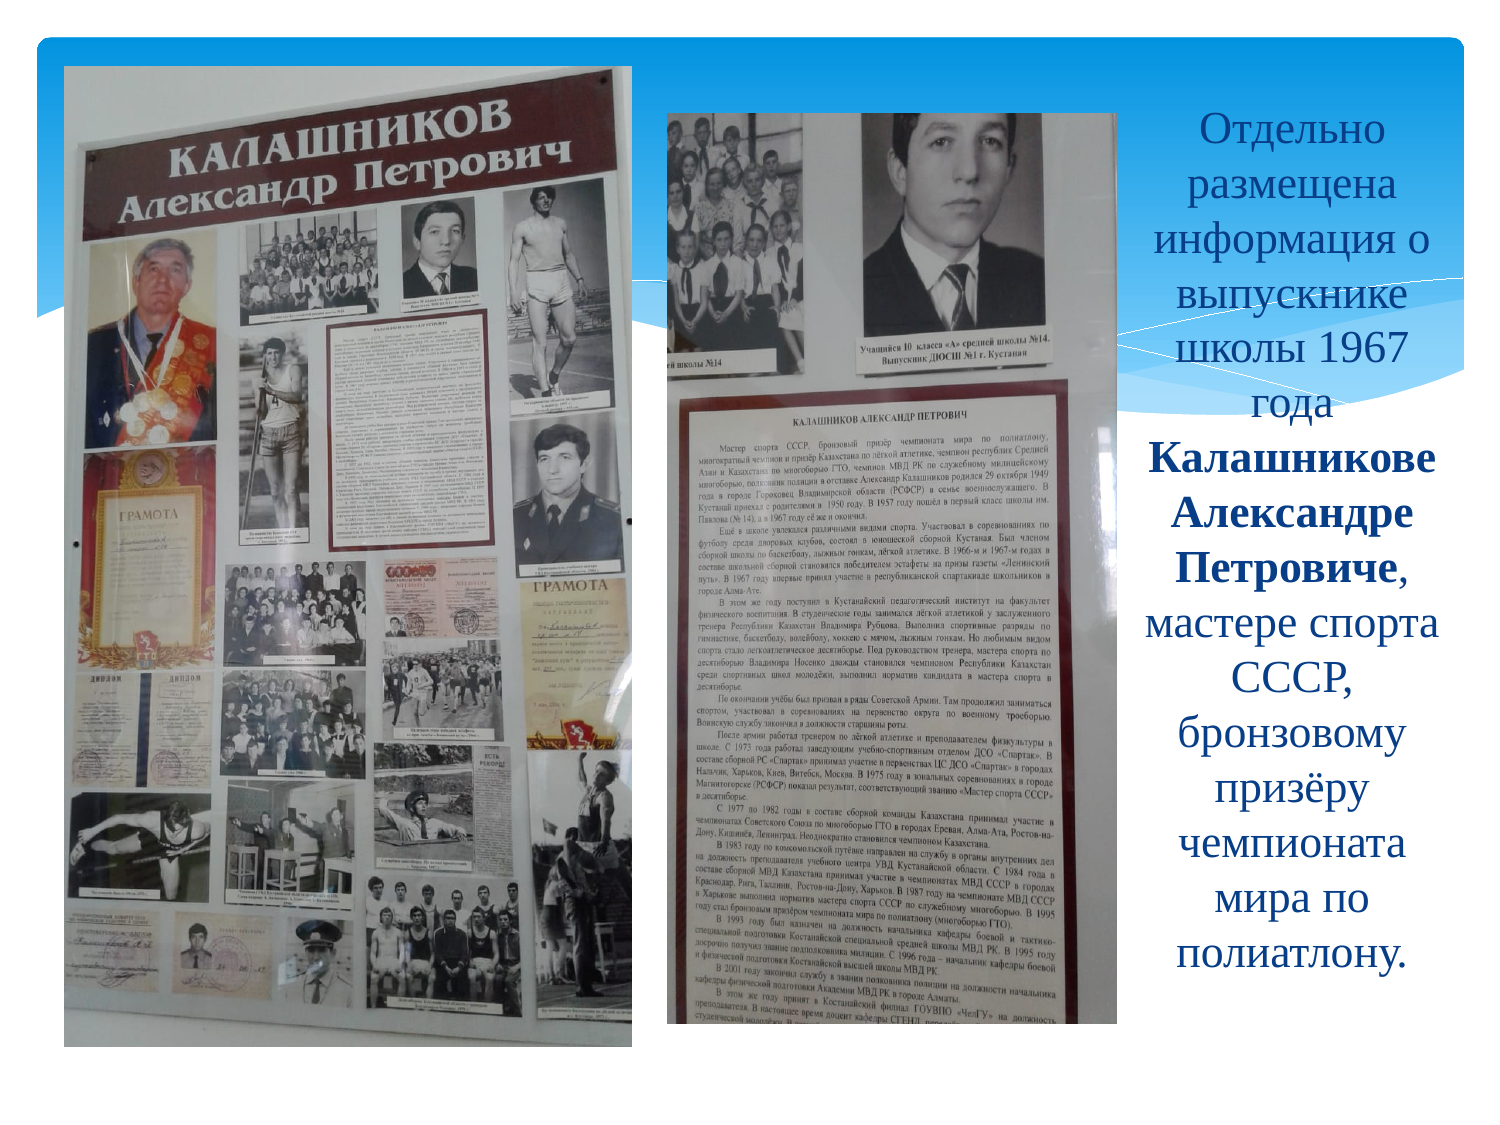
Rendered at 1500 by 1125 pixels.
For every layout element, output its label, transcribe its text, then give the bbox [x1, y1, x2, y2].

list Отдельно размещена информация о выпускнике школы 1967 года Калашникове Александре Петровиче, мастере спорта СССР, бронзовому призёру чемпионата мира по полиатлону. [1080, 90, 1459, 1059]
picture [667, 113, 1117, 1024]
picture [64, 67, 633, 1047]
